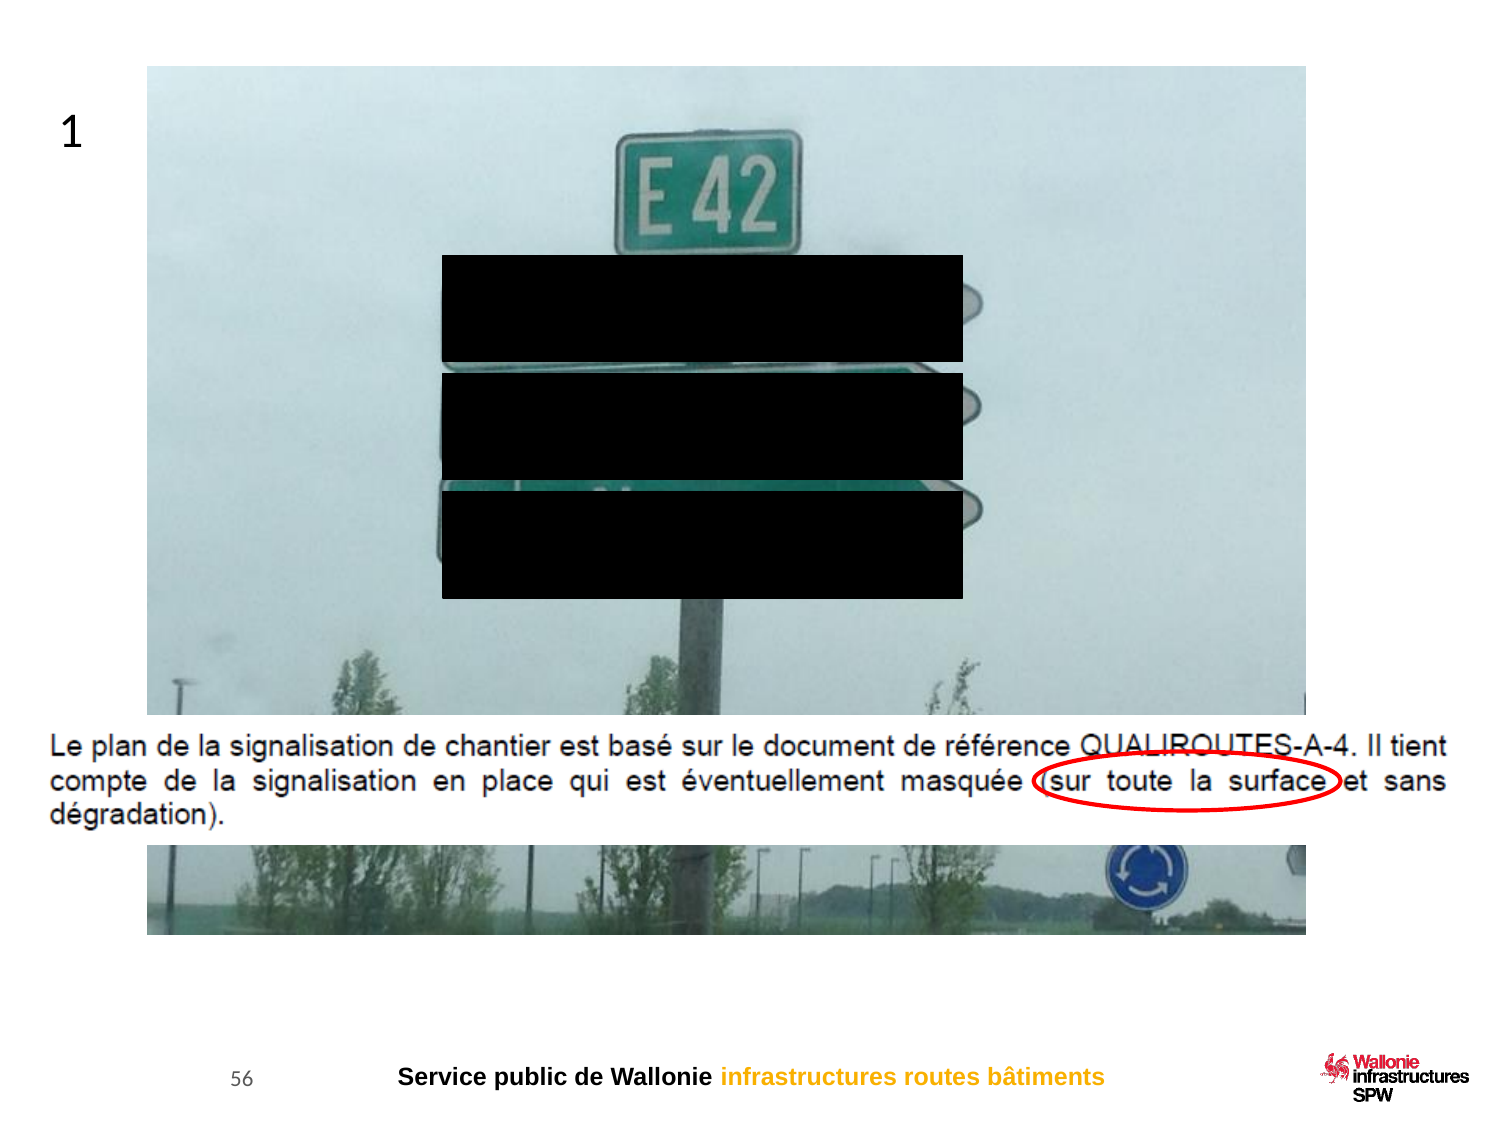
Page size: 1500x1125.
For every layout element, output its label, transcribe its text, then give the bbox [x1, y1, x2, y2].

slide_number 56 [229, 1062, 526, 1093]
text_box 1 [29, 89, 113, 165]
picture [1306, 1039, 1483, 1116]
picture [29, 66, 1471, 935]
